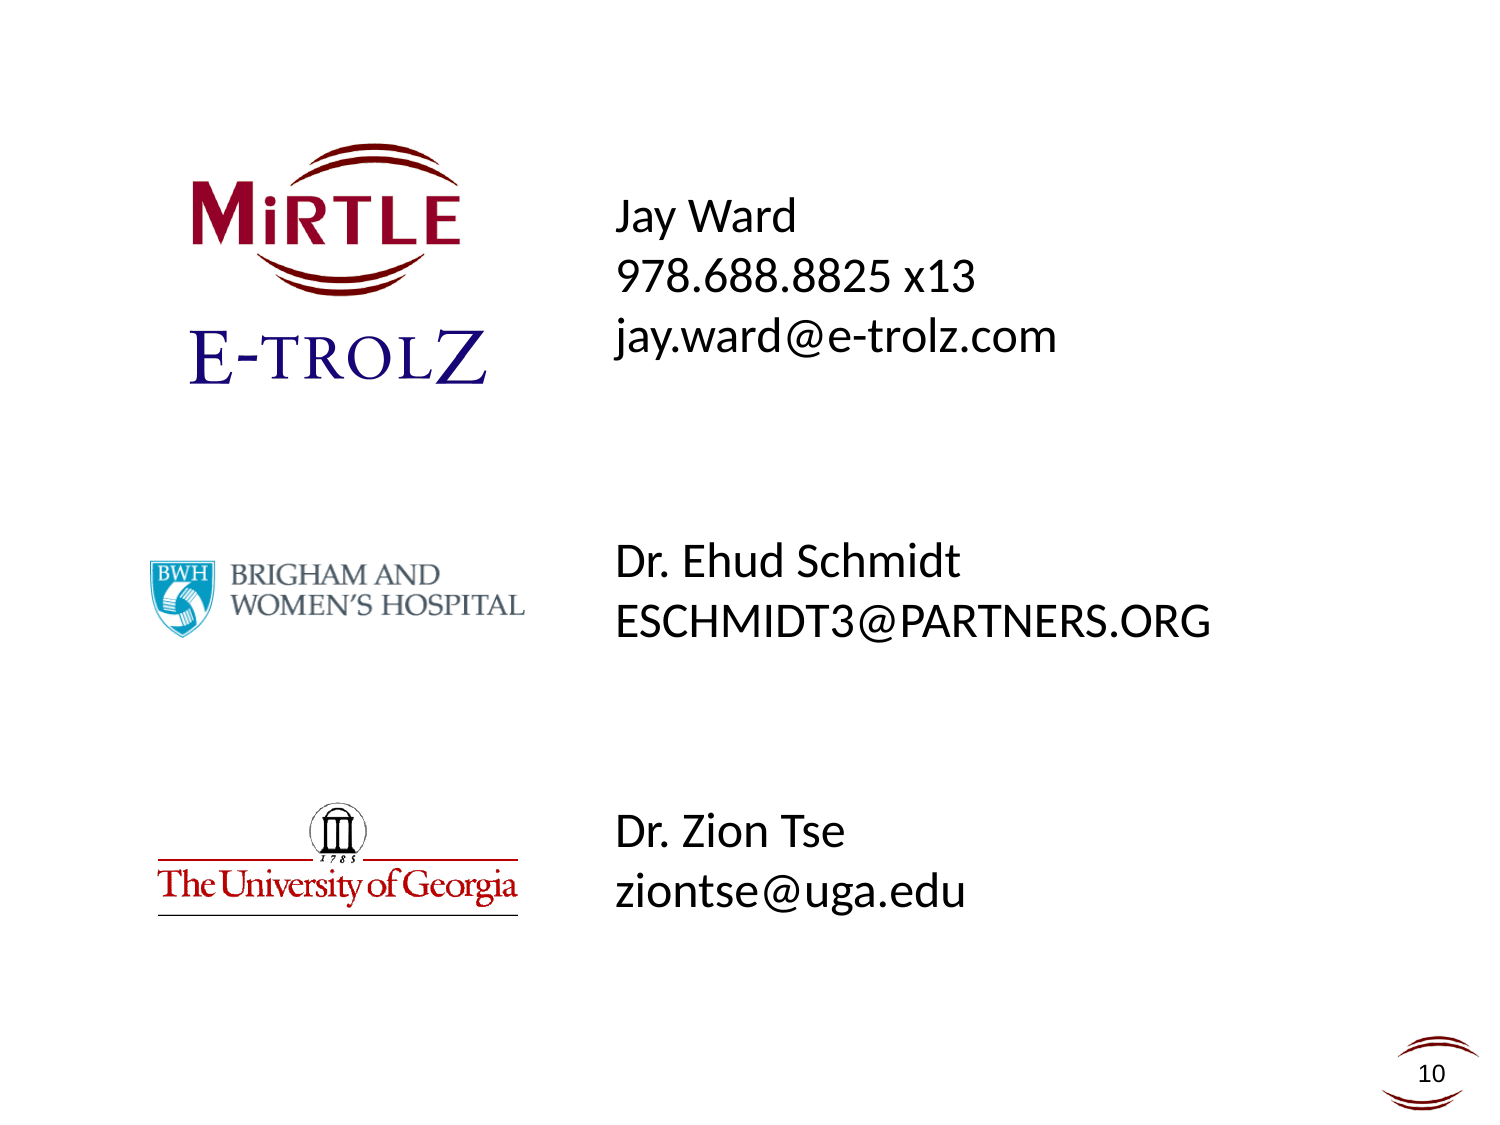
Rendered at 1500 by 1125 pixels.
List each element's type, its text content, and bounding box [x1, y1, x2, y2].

picture [187, 137, 488, 302]
picture [149, 799, 526, 919]
list Jay Ward 978.688.8825 x13 jay.ward@e-trolz.com Dr. Ehud Schmidt ESCHMIDT3@PARTNERS.ORG Dr. Zion Tse ziontse@uga.edu [600, 174, 1450, 1005]
picture [187, 312, 488, 402]
picture [1367, 1033, 1493, 1113]
picture [149, 560, 526, 638]
